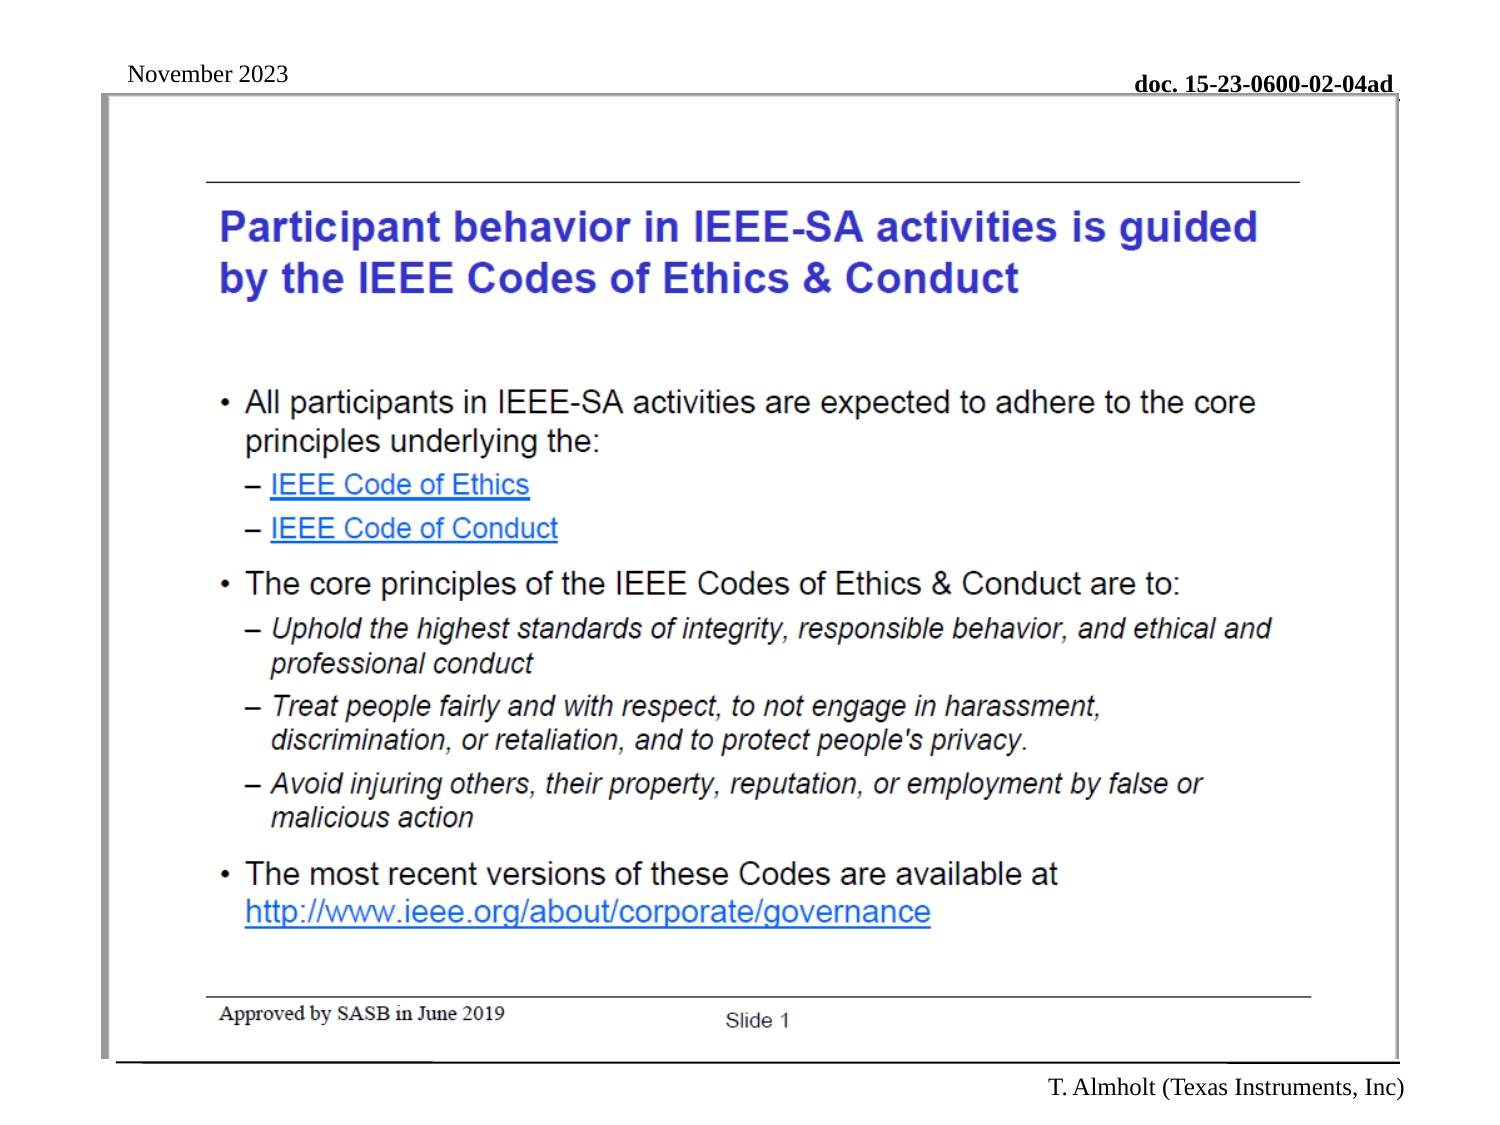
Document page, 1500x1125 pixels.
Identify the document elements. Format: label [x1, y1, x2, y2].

picture [101, 93, 1399, 1059]
